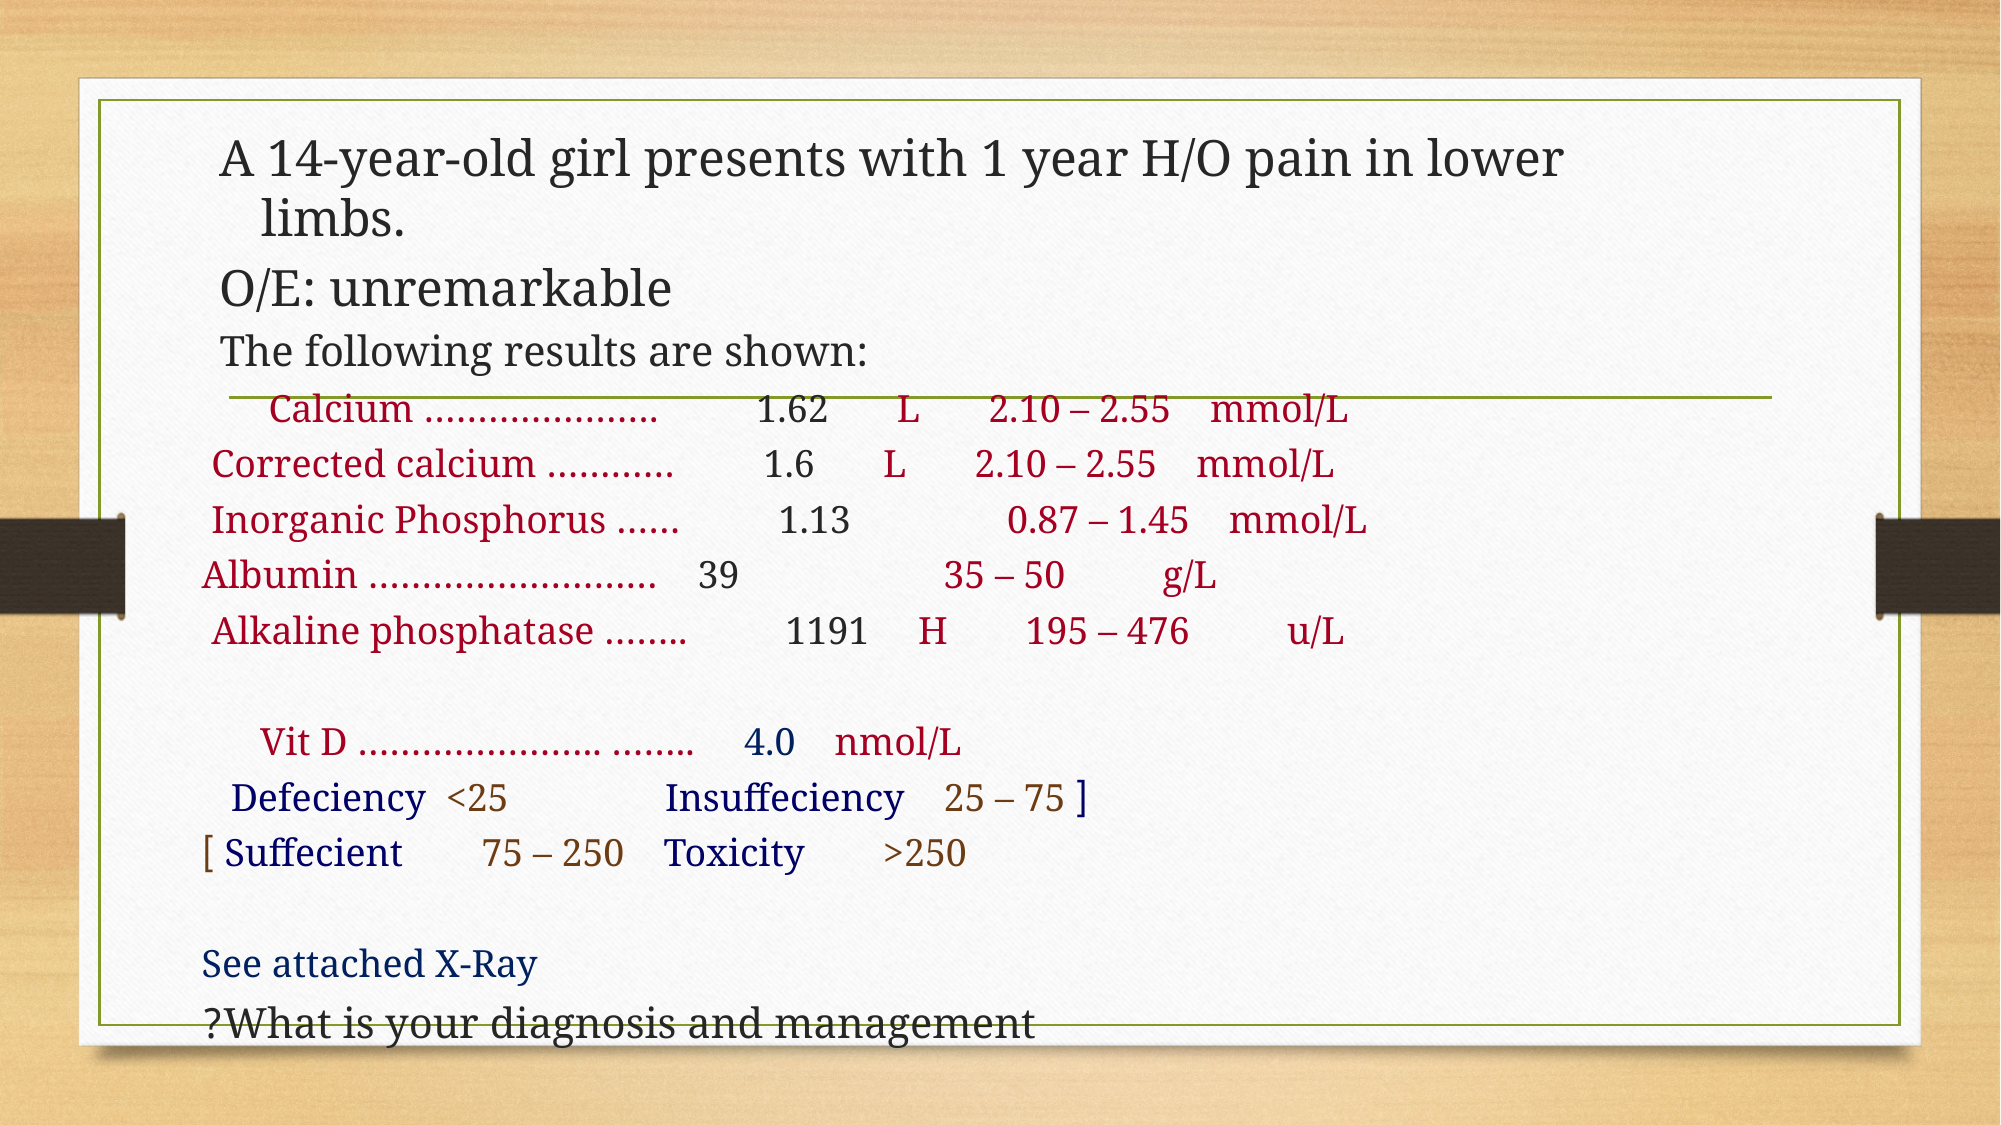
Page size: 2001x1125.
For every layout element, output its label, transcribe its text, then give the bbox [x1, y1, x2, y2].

list A 14-year-old girl presents with 1 year H/O pain in lower limbs. O/E: unremarkable The following results are shown: Calcium …………………. 1.62 L 2.10 – 2.55 mmol/L Corrected calcium ………… 1.6 L 2.10 – 2.55 mmol/L Inorganic Phosphorus …… 1.13 0.87 – 1.45 mmol/L Albumin ……………………… 39 35 – 50 g/L Alkaline phosphatase …….. 1191 H 195 – 476 u/L Vit D ………………….. …….. 4.0 nmol/L [ Defeciency <25 Insuffeciency 25 – 75 Suffecient 75 – 250 Toxicity >250 ] See attached X-Ray What is your diagnosis and management? [186, 118, 1617, 1125]
picture [0, 0, 2001, 1125]
